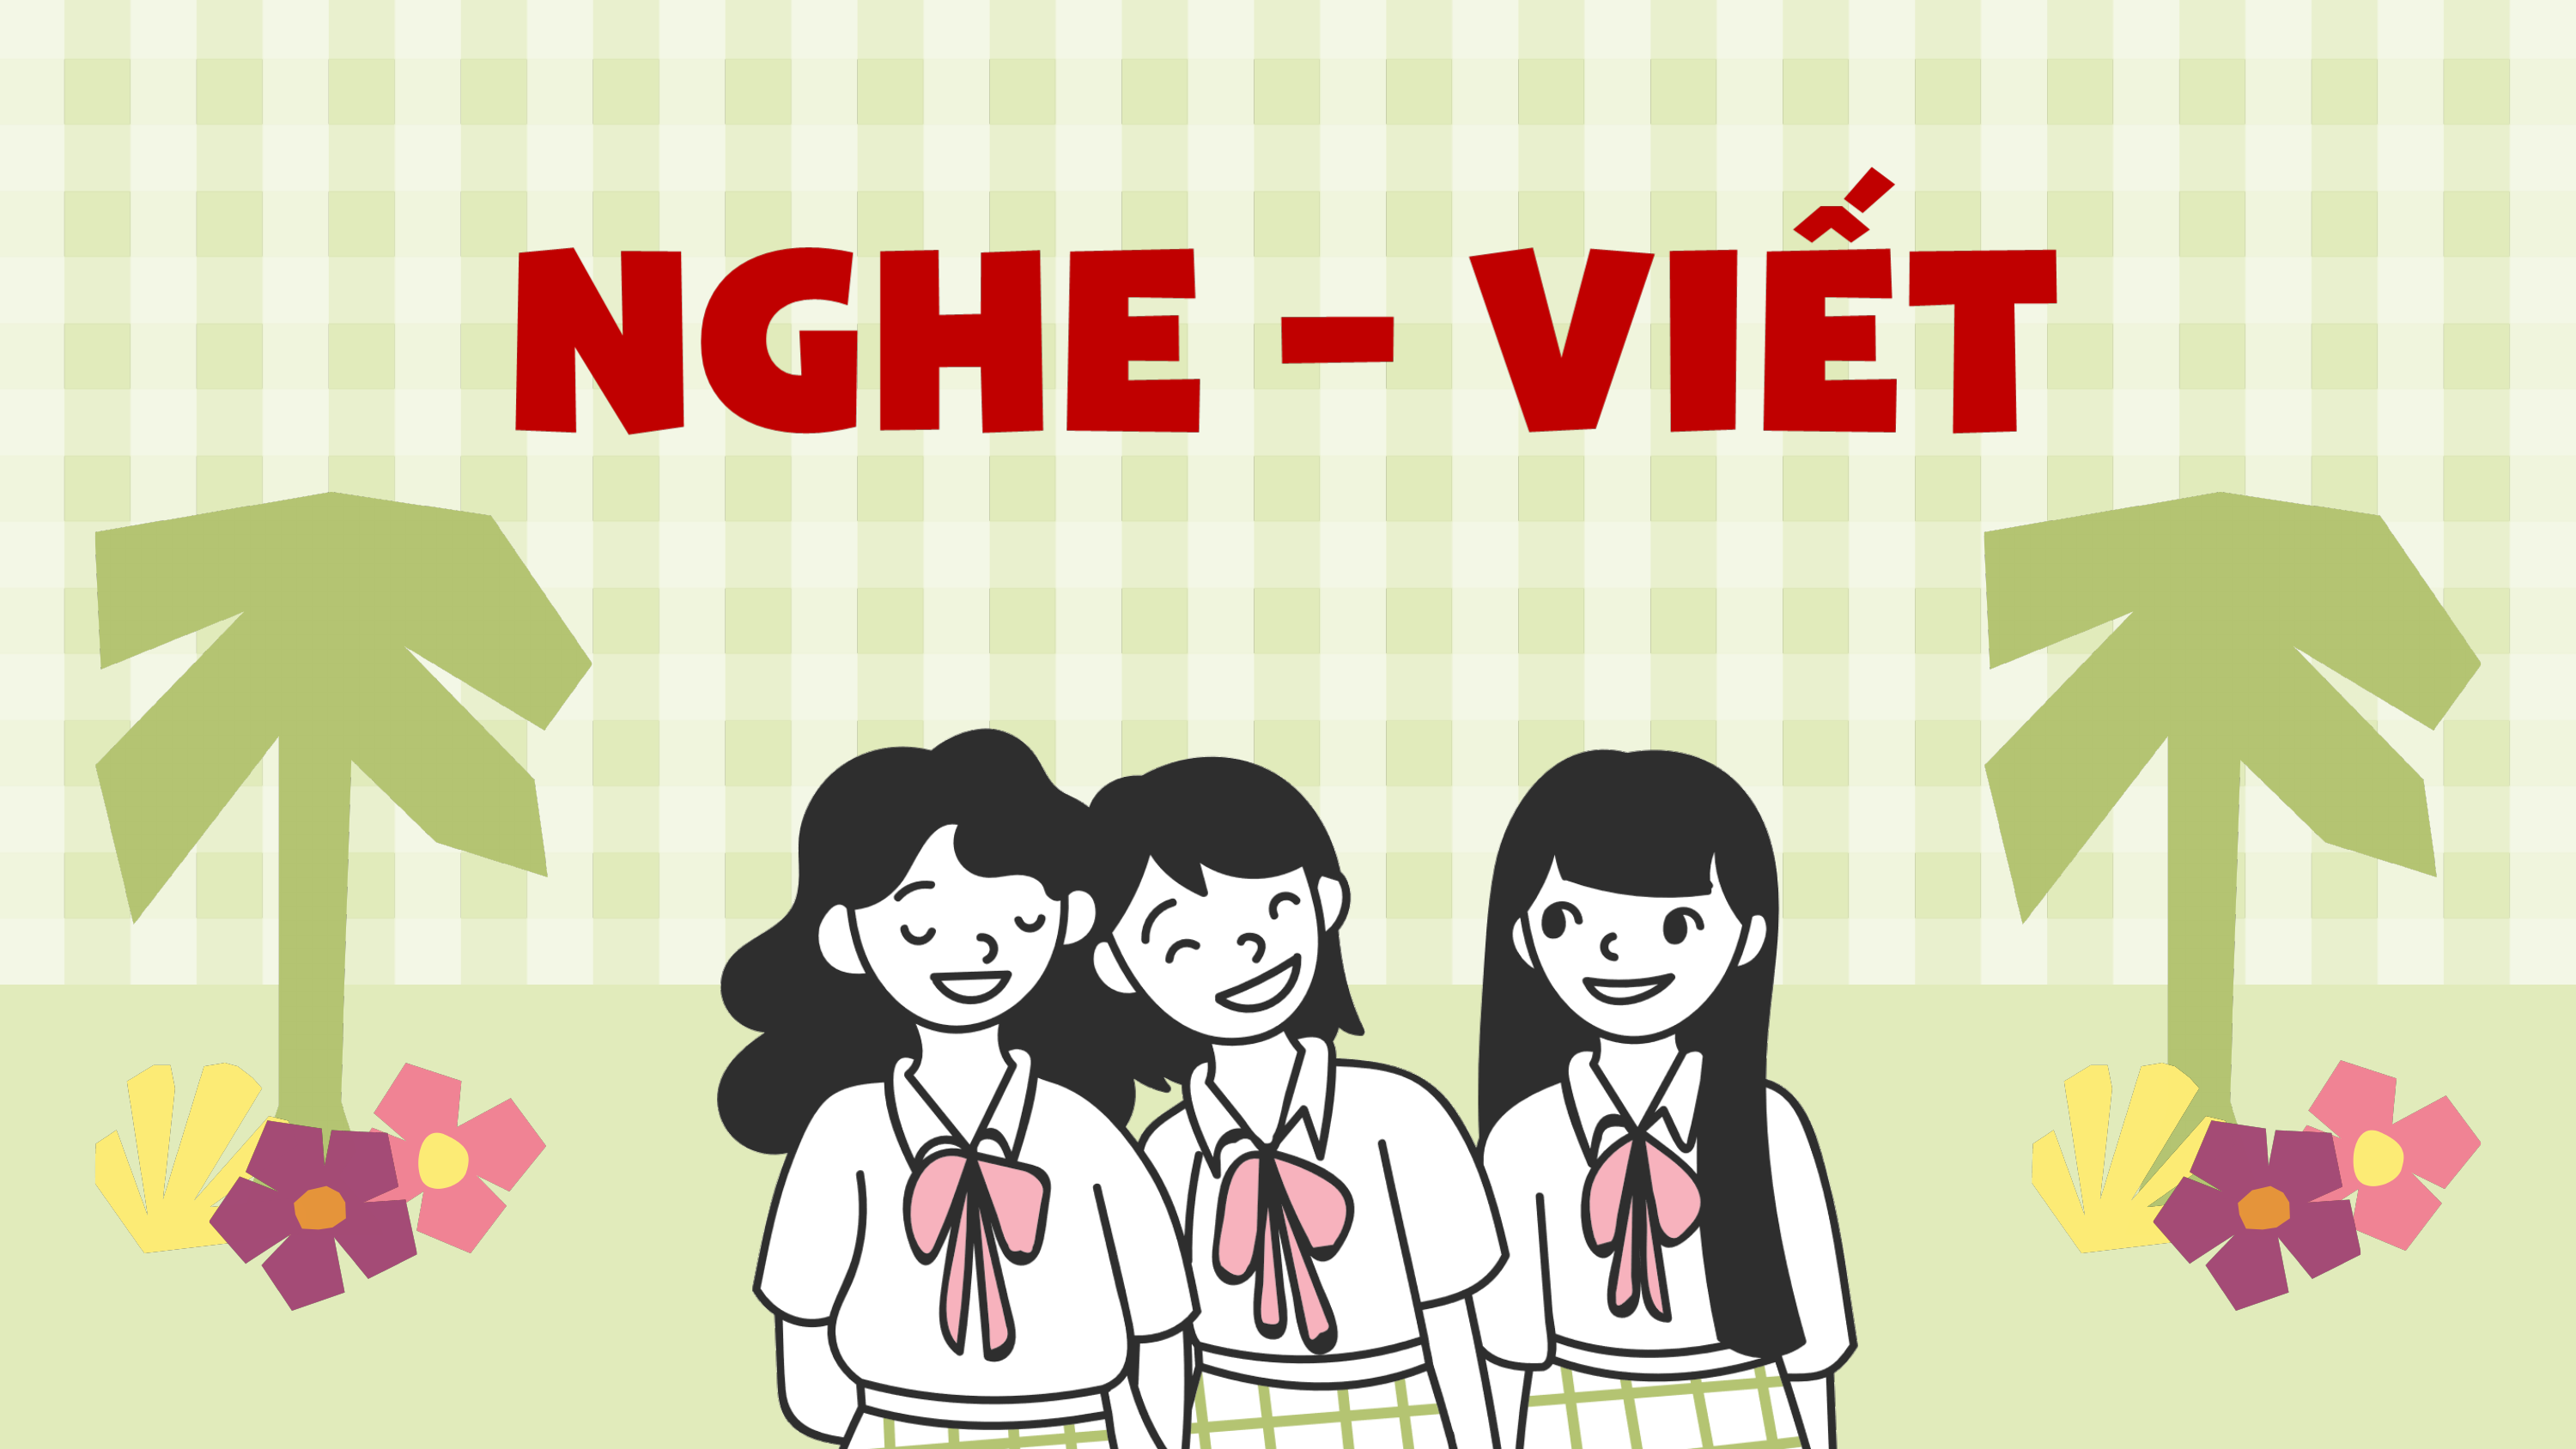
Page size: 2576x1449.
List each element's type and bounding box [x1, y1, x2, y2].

text_box [714, 724, 1862, 1449]
text_box [94, 491, 592, 1311]
text_box [0, 0, 2576, 985]
text_box [1984, 491, 2482, 1311]
picture [238, 106, 2329, 649]
